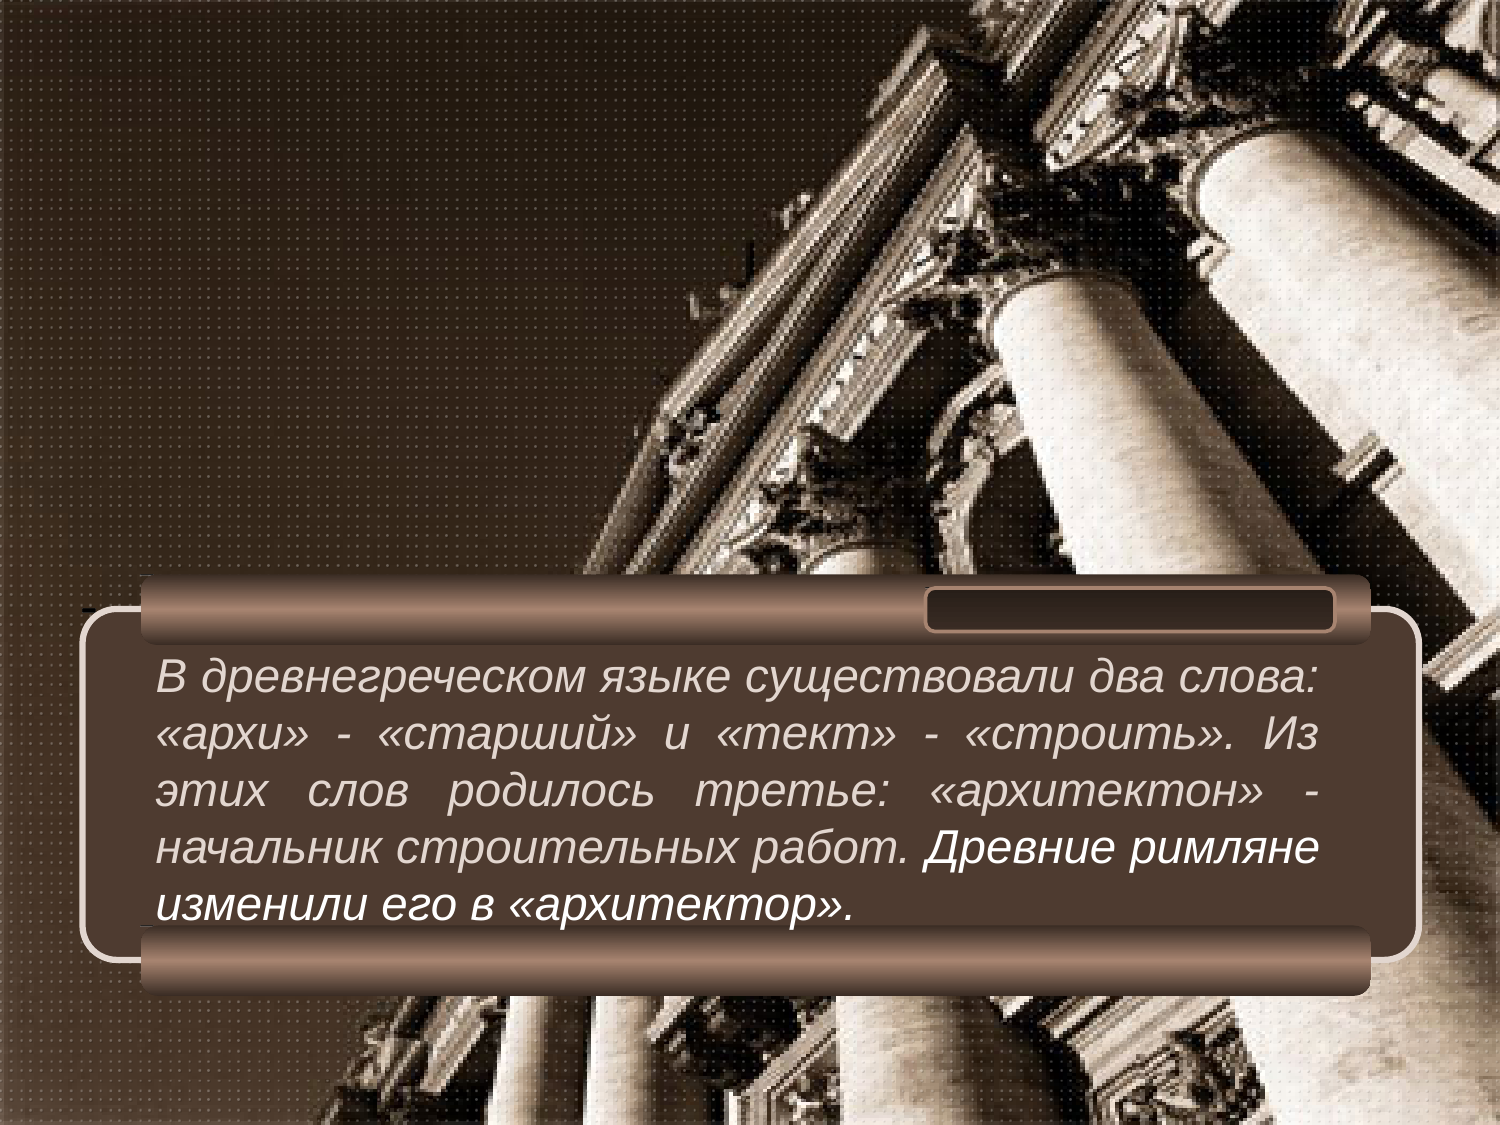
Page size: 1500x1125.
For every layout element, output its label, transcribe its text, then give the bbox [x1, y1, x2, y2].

picture [0, 0, 1500, 1125]
list В древнегреческом языке существовали два слова: «архи» - «старший» и «тект» - «строить». Из этих слов родилось третье: «архитектон» - начальник строительных работ. Древние римляне изменили его в «архитектор». [140, 632, 1336, 938]
